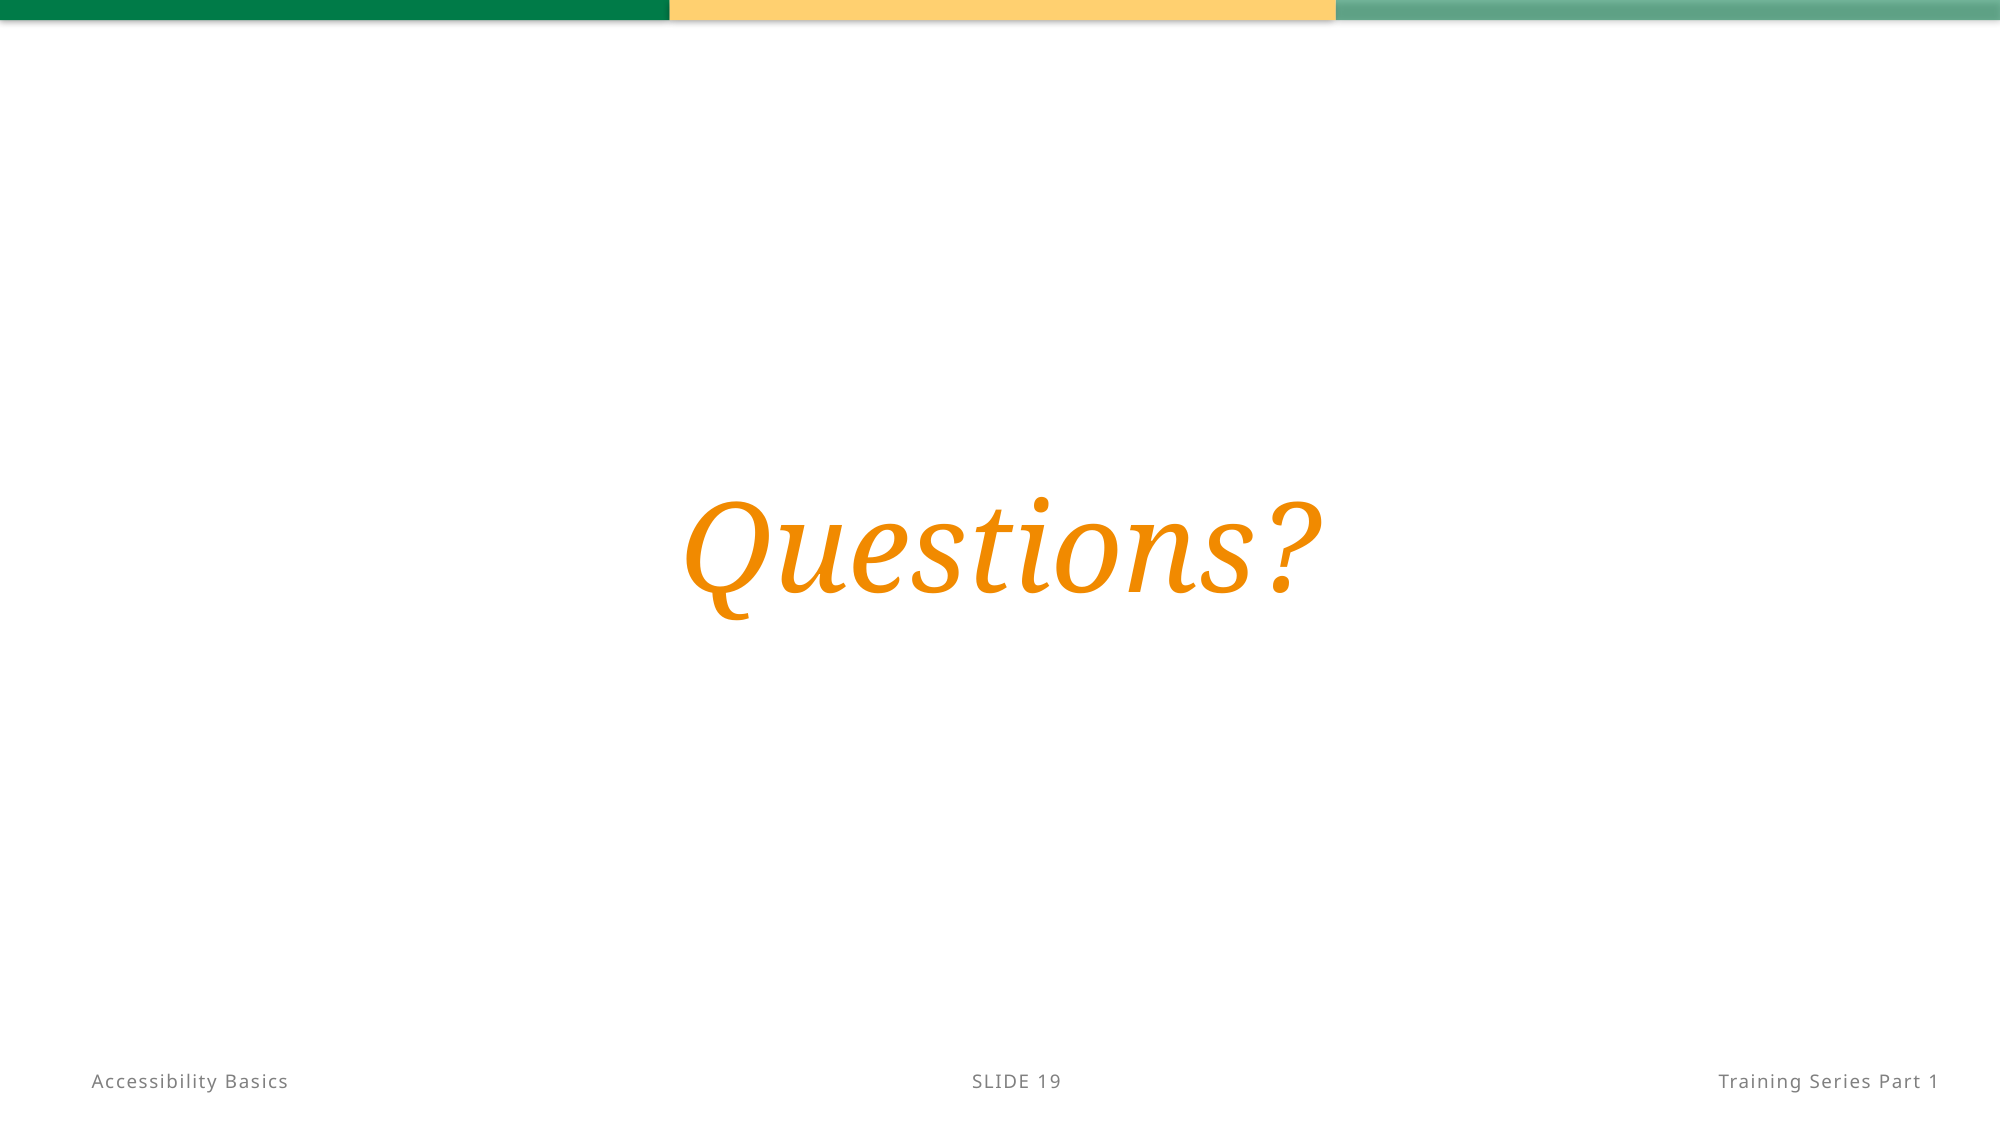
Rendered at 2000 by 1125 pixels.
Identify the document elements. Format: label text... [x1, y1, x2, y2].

title Questions? [149, 459, 1850, 623]
